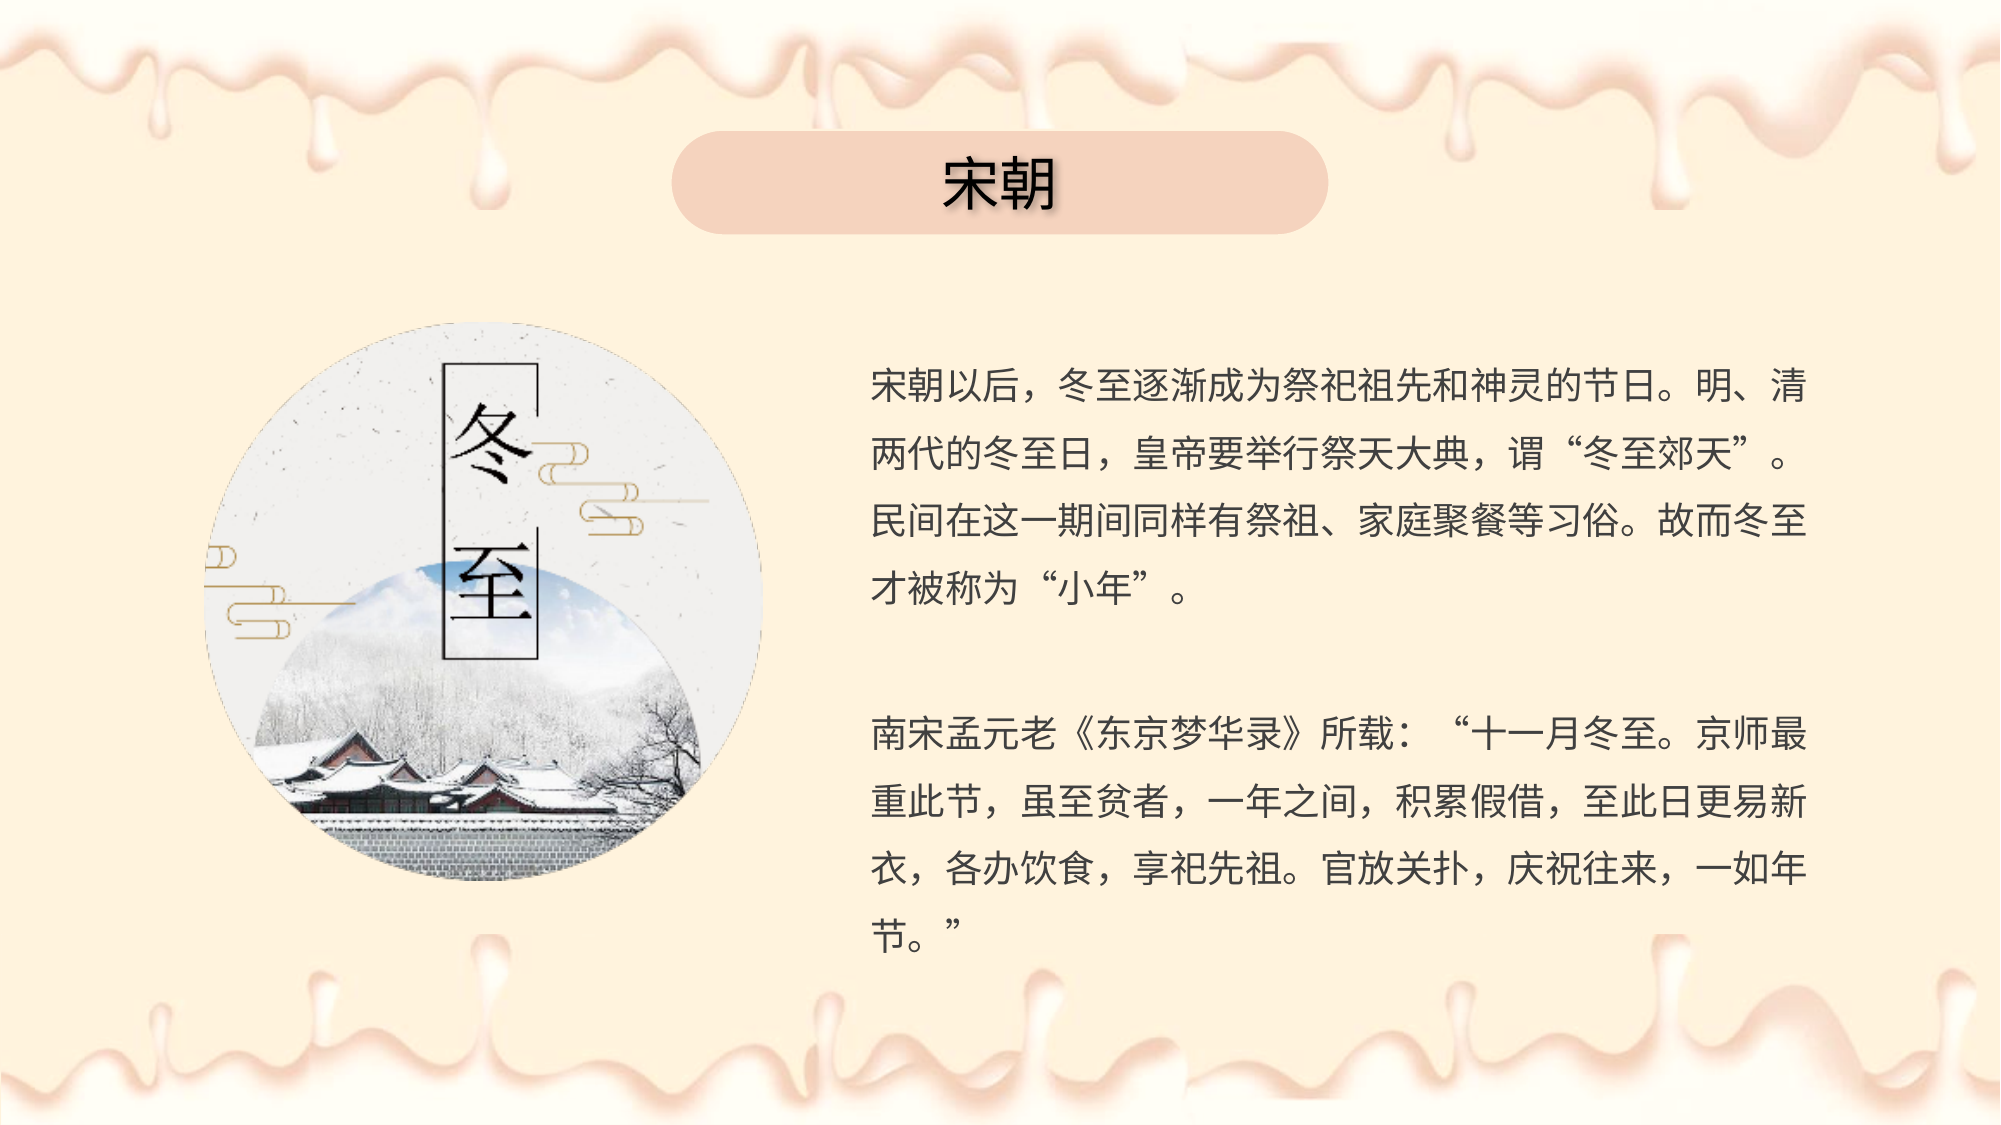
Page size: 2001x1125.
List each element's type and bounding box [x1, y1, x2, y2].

text_box [0, 0, 2000, 1125]
picture [204, 322, 763, 881]
text_box [649, 129, 1351, 236]
